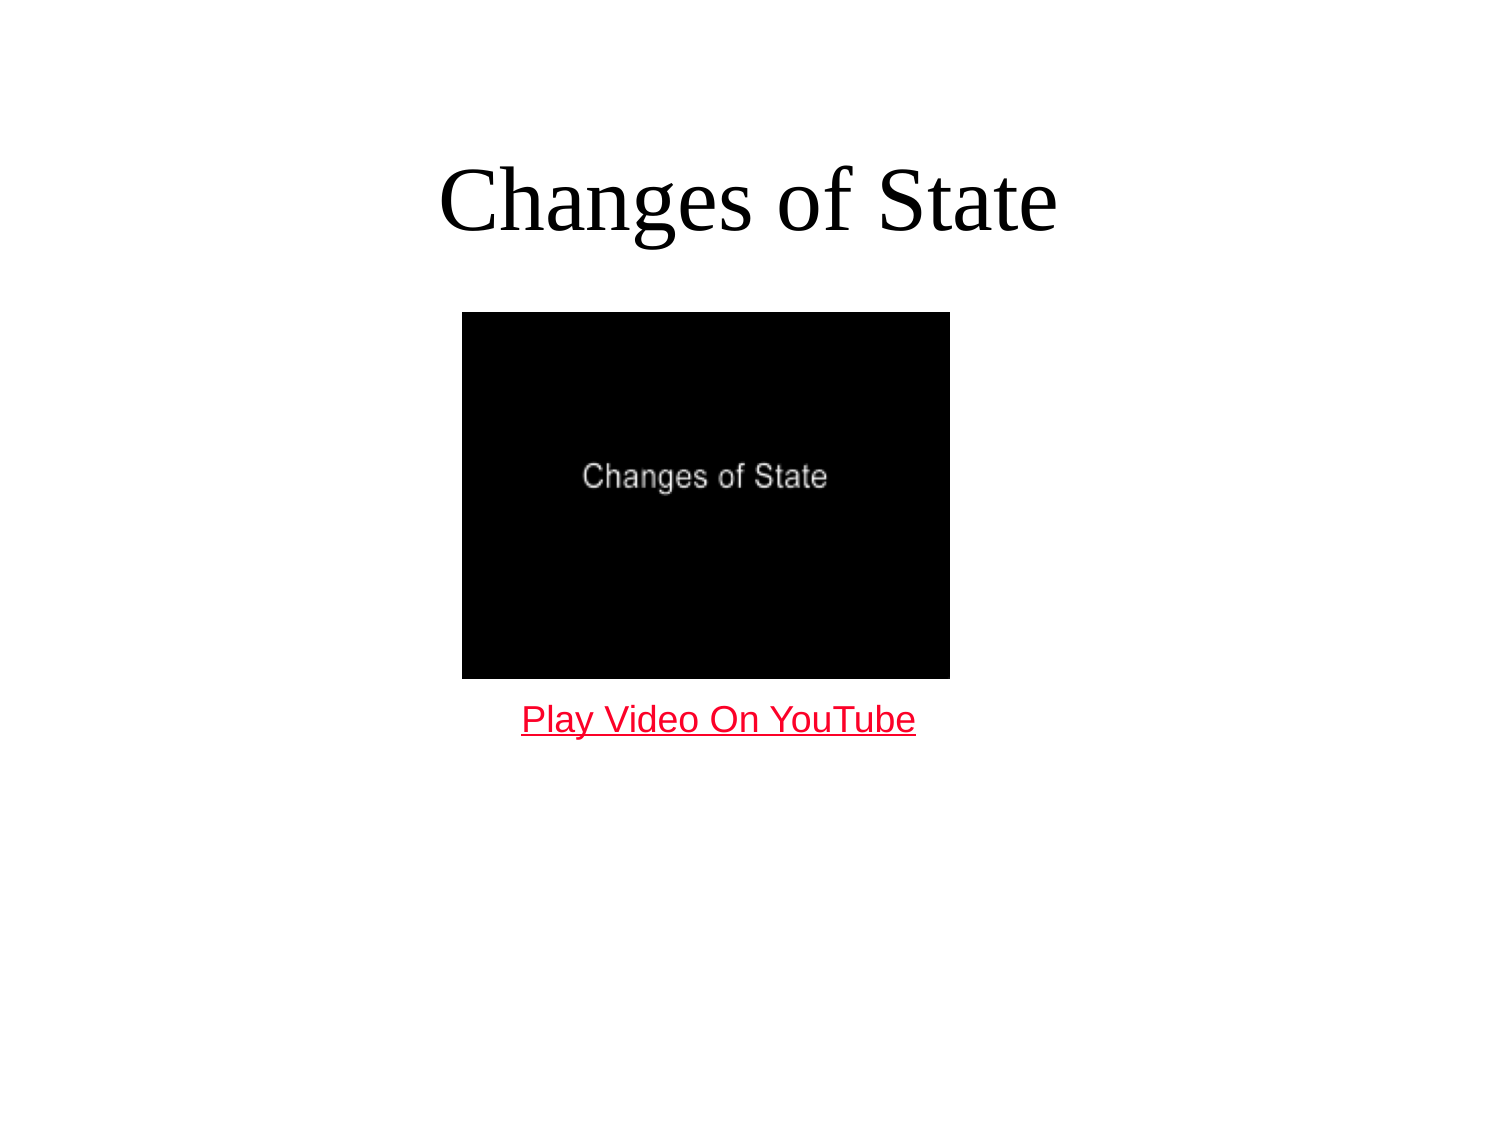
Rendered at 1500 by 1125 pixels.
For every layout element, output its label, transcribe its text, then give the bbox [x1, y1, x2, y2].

text_box Play Video On YouTube [462, 687, 975, 748]
picture [462, 312, 951, 679]
title Changes of State [136, 99, 1363, 288]
